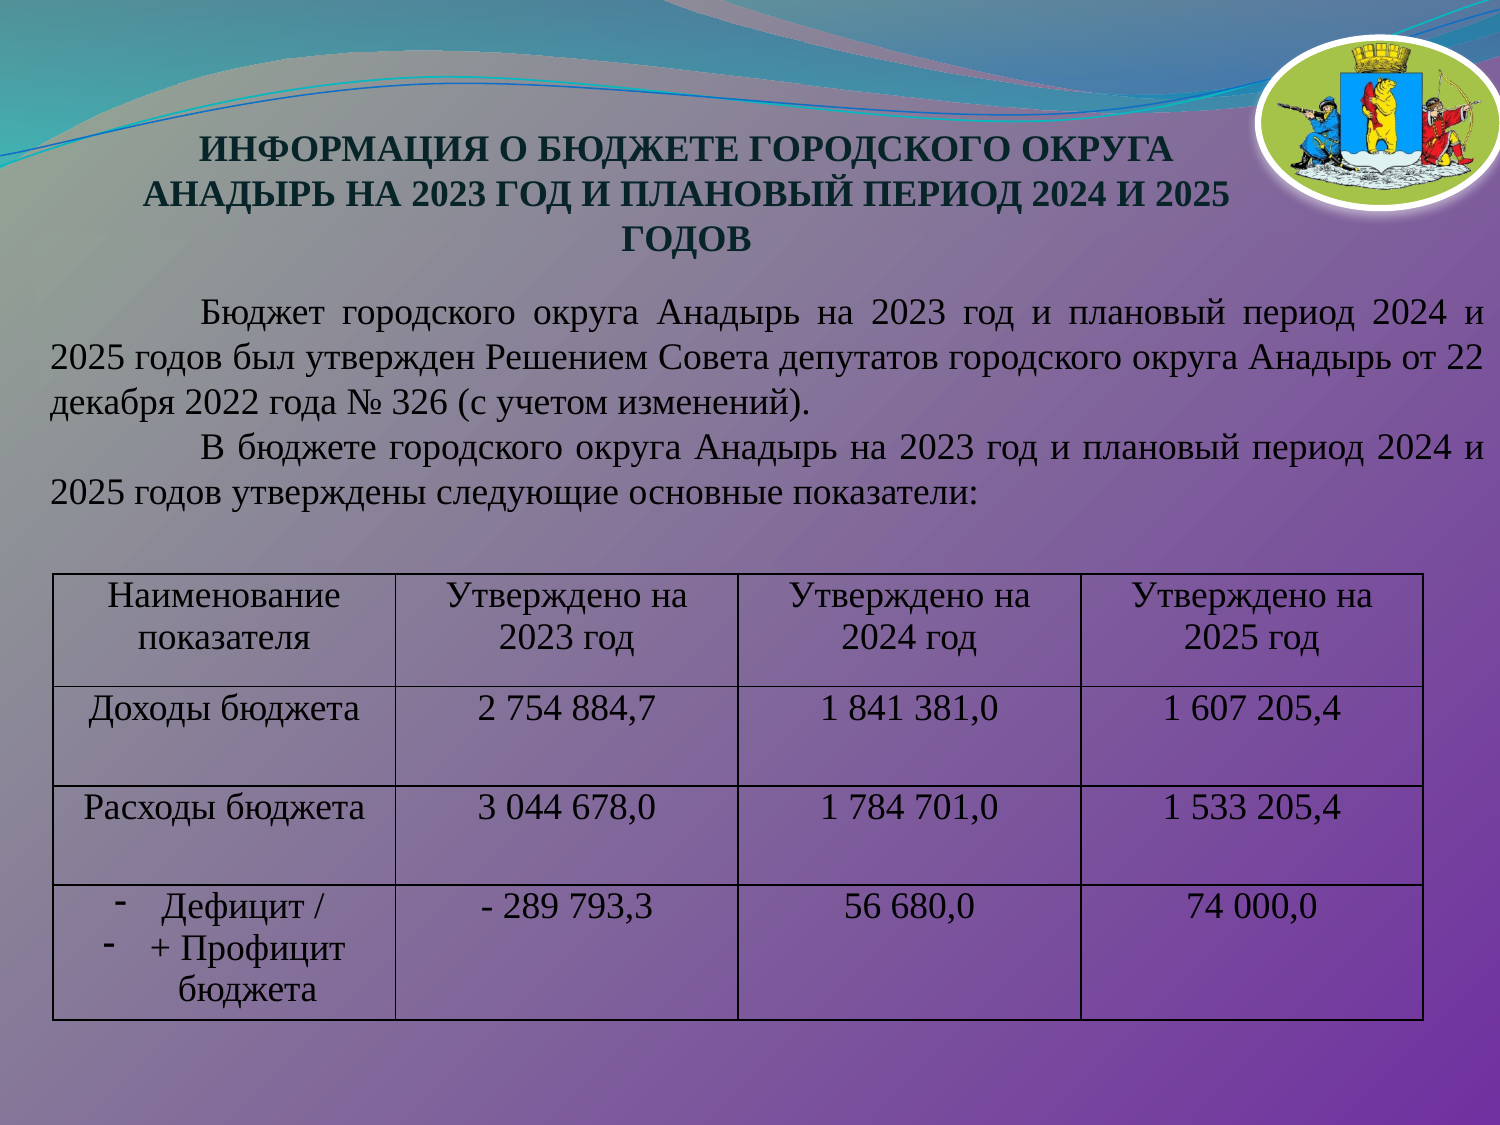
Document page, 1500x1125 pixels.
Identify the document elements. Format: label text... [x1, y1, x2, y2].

table_cell 56 680,0 [739, 886, 1080, 1019]
text_box Бюджет городского округа Анадырь на 2023 год и плановый период 2024 и 2025 годов был утвержден Решением Совета депутатов городского округа Анадырь от 22 декабря 2022 года № 326 (с учетом изменений). В бюджете городского округа Анадырь на 2023 год и плановый период 2024 и 2025 годов утверждены следующие основные показатели: [35, 234, 1500, 565]
table_cell 1 533 205,4 [1082, 787, 1422, 884]
table_header Утверждено на 2023 год [396, 575, 737, 686]
table_cell 1 607 205,4 [1082, 687, 1422, 785]
picture [1275, 41, 1487, 191]
table_cell 1 841 381,0 [739, 687, 1080, 785]
table_cell Расходы бюджета [54, 787, 395, 884]
text_box Информация о бюджете городского округа Анадырь на 2023 год и плановый период 2024 и 2025 годов [106, 116, 1267, 312]
table_cell 2 754 884,7 [396, 687, 737, 785]
text_box [1336, 34, 1425, 40]
table_cell 3 044 678,0 [396, 787, 737, 884]
table_cell - 289 793,3 [396, 886, 737, 1019]
text_box [1493, 84, 1500, 162]
text_box [1330, 204, 1430, 212]
table_cell Доходы бюджета [54, 687, 395, 785]
text_box [1255, 83, 1268, 163]
table_header Наименование показателя [54, 575, 395, 686]
table_header Утверждено на 2024 год [739, 575, 1080, 686]
table_cell 74 000,0 [1082, 886, 1422, 1019]
table_cell 1 784 701,0 [739, 787, 1080, 884]
table_header Утверждено на 2025 год [1082, 575, 1422, 686]
table_cell Дефицит / + Профицит бюджета [54, 886, 395, 1019]
